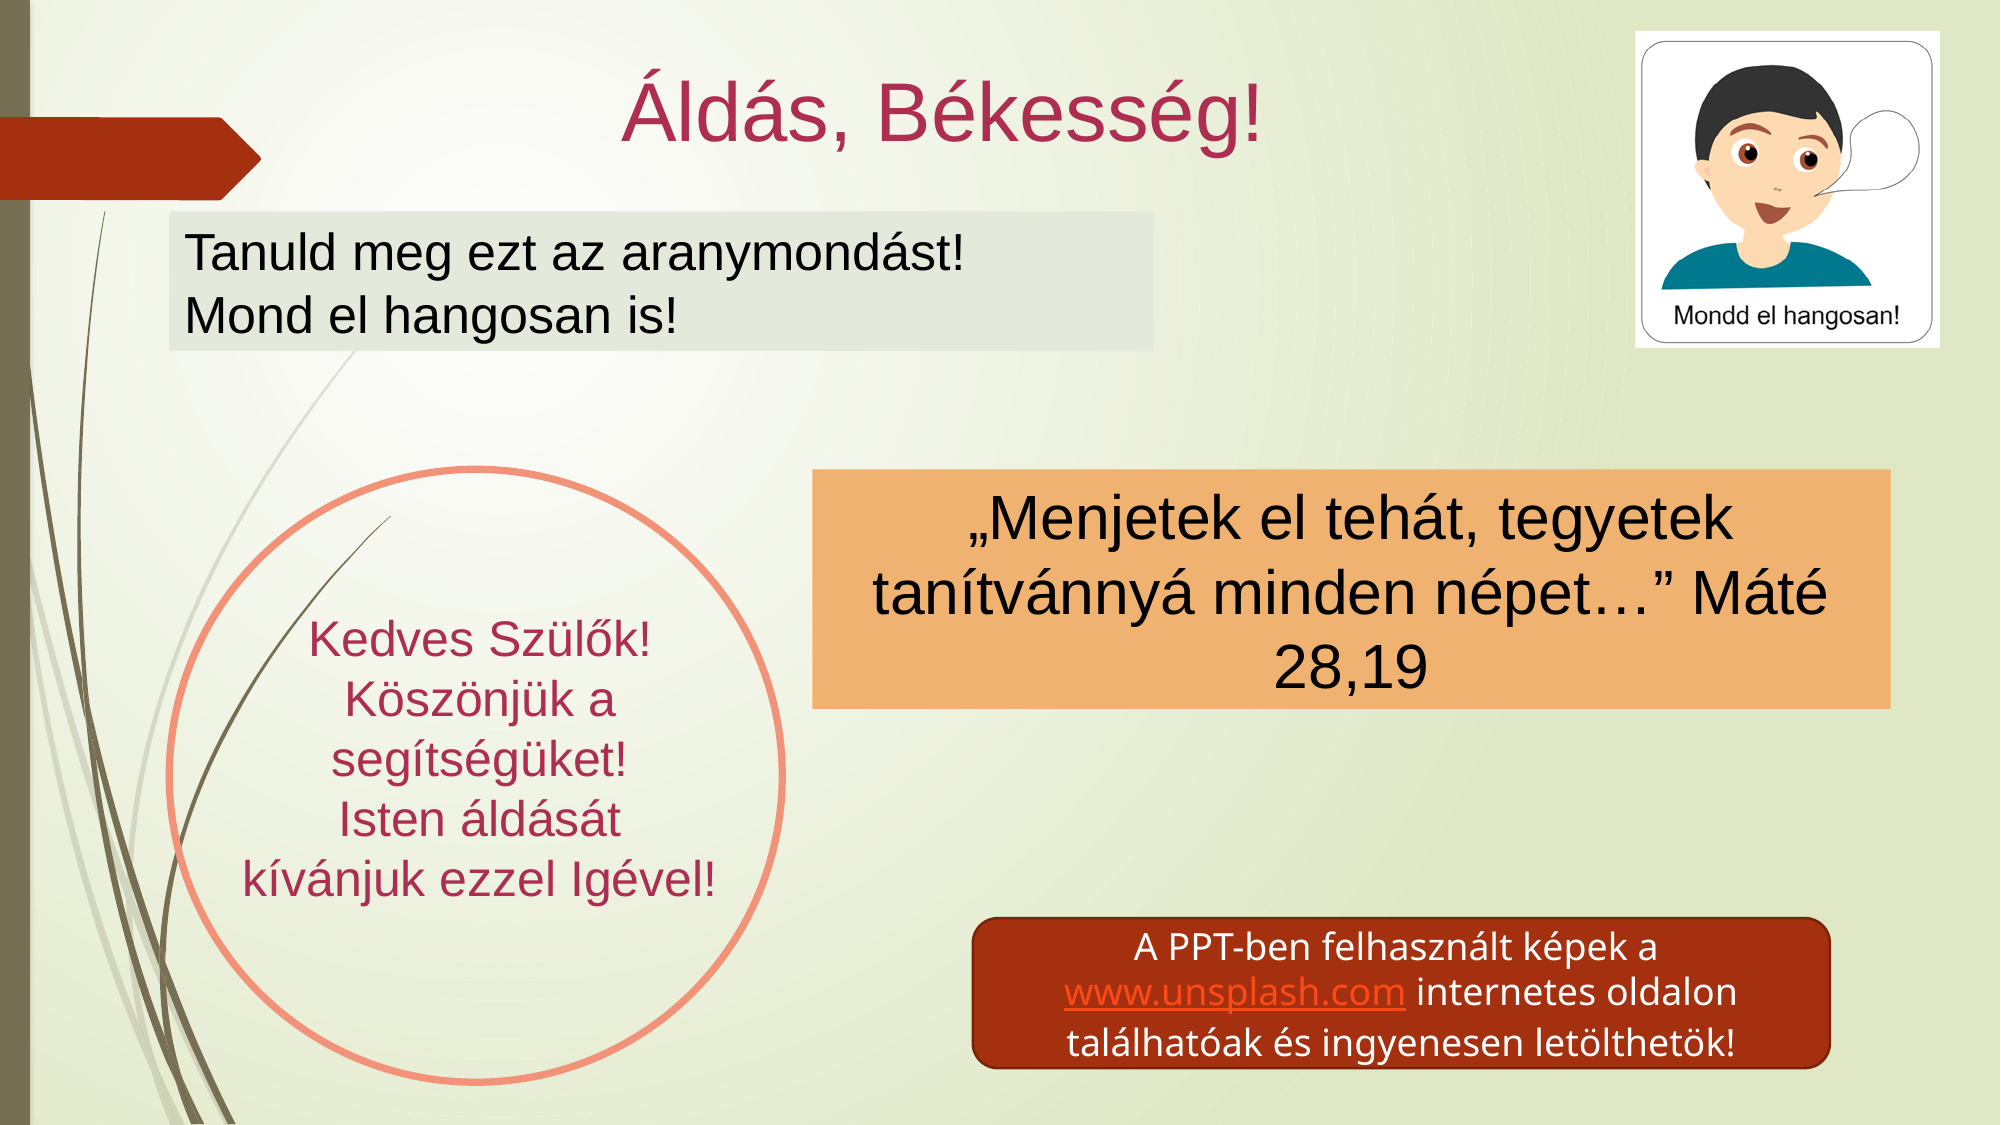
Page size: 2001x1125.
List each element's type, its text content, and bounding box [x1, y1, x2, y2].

text_box „Menjetek el tehát, tegyetek tanítvánnyá minden népet…” Máté 28,19 [812, 469, 1891, 709]
text_box Tanuld meg ezt az aranymondást! Mond el hangosan is! [169, 211, 1154, 351]
text_box A PPT-ben felhasznált képek a www.unsplash.com internetes oldalon találhatóak és ingyenesen letölthetök! [971, 916, 1832, 1070]
text_box Áldás, Békesség! [432, 50, 1433, 166]
picture [1635, 31, 1941, 348]
text_box Kedves Szülők! Köszönjük a segítségüket! Isten áldását kívánjuk ezzel Igével! [226, 599, 734, 915]
text_box [167, 467, 784, 1084]
